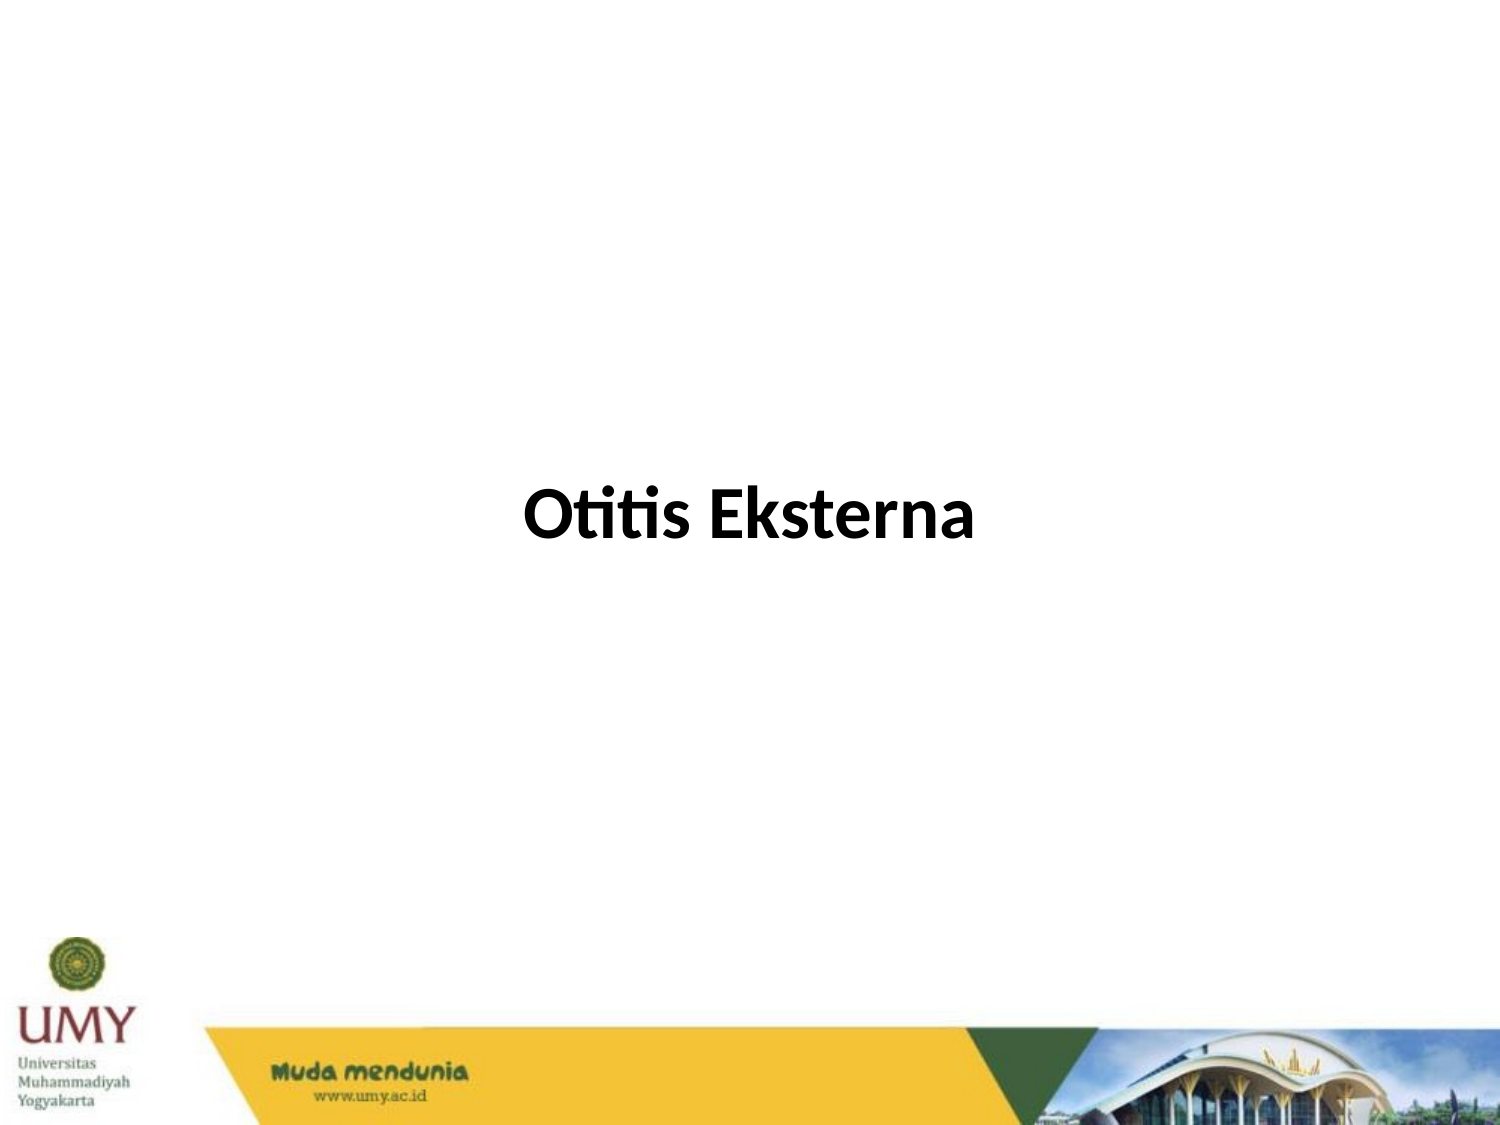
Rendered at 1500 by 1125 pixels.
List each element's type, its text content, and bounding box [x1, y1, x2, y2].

picture [4, 937, 1500, 1125]
text_box Otitis Eksterna [508, 456, 992, 562]
